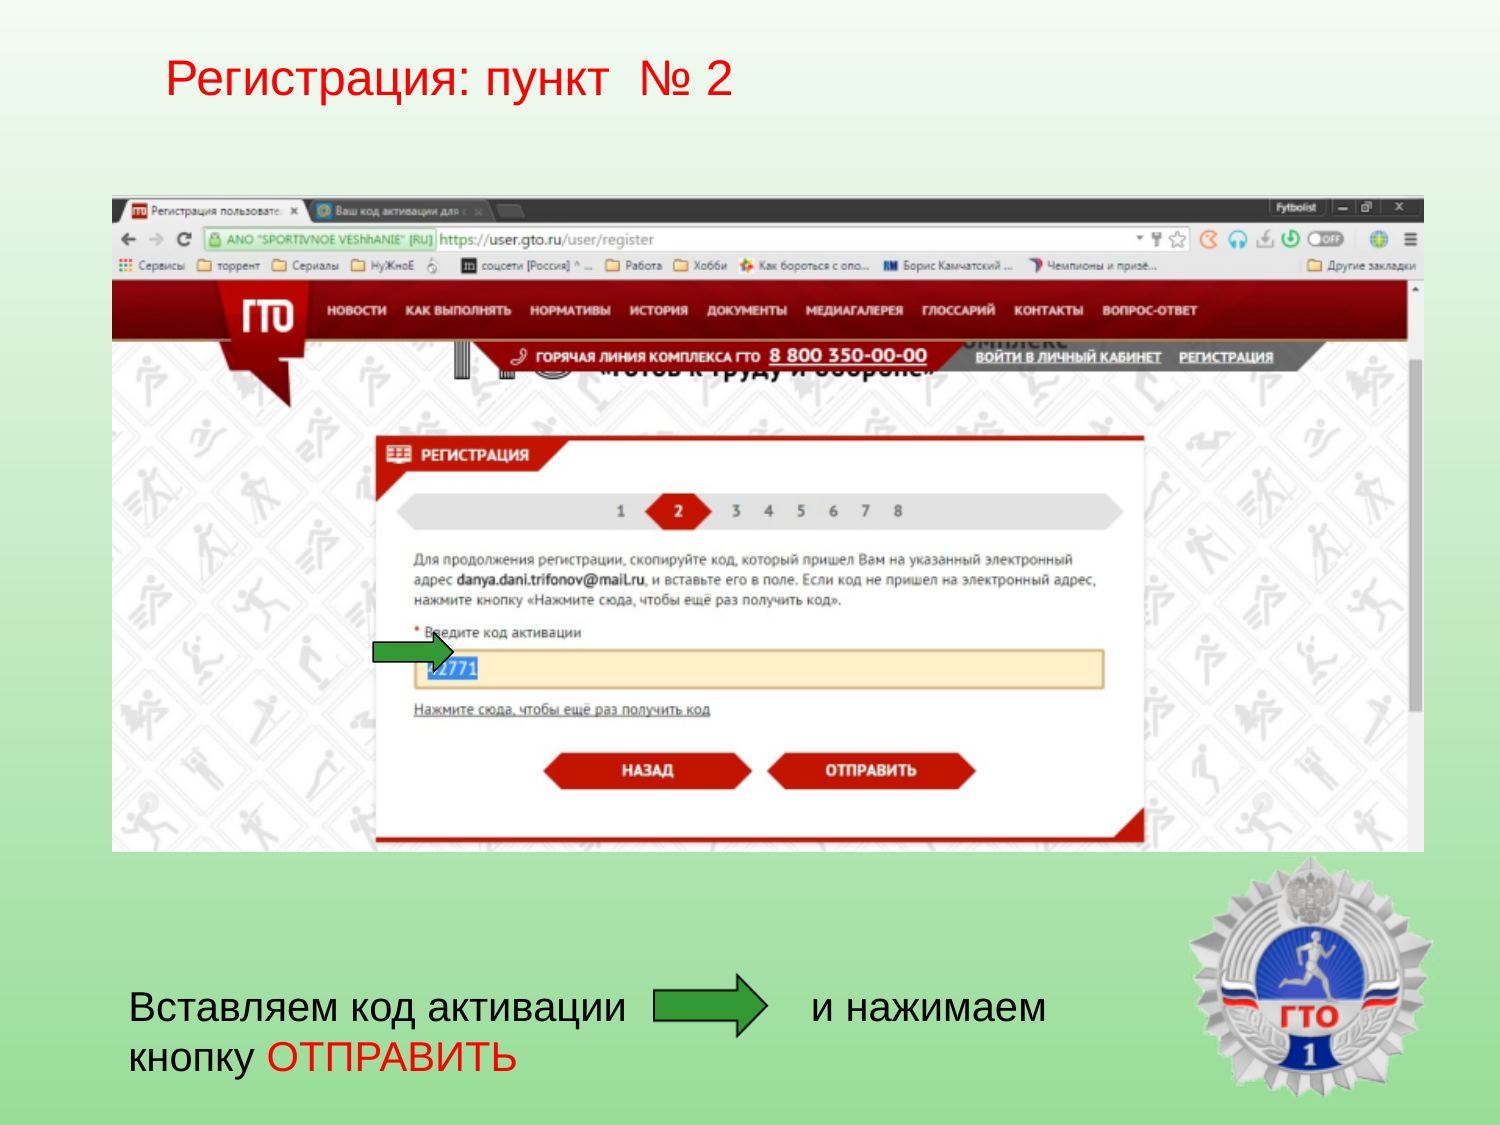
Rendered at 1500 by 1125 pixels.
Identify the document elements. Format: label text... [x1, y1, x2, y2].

picture [652, 972, 769, 1039]
picture [112, 194, 1424, 852]
title Регистрация: пункт № 2 [150, 0, 1463, 150]
picture [1189, 856, 1433, 1097]
text_box Вставляем код активации и нажимаем кнопку ОТПРАВИТЬ [113, 972, 1074, 1088]
